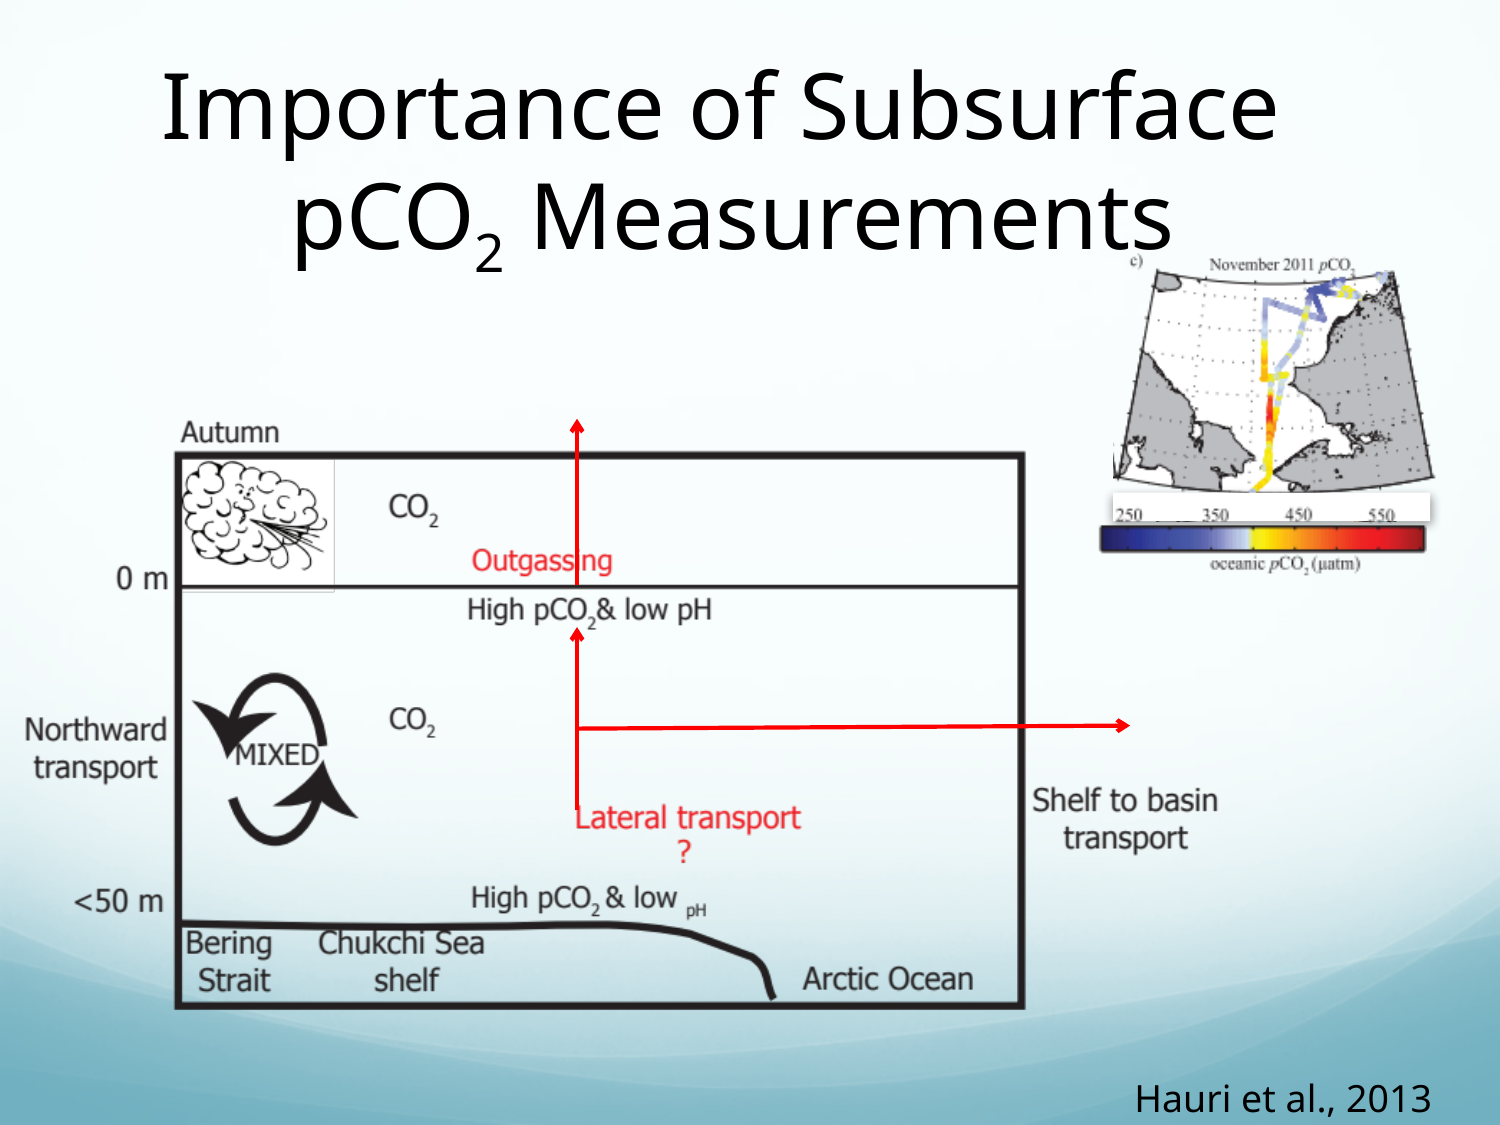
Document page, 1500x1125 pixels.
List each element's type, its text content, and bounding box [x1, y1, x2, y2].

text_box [0, 418, 1234, 1021]
picture [1088, 491, 1455, 599]
text_box Hauri et al., 2013 [1119, 1067, 1447, 1125]
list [1112, 252, 1490, 522]
text_box Importance of Subsurface pCO2 Measurements [146, 40, 1320, 291]
